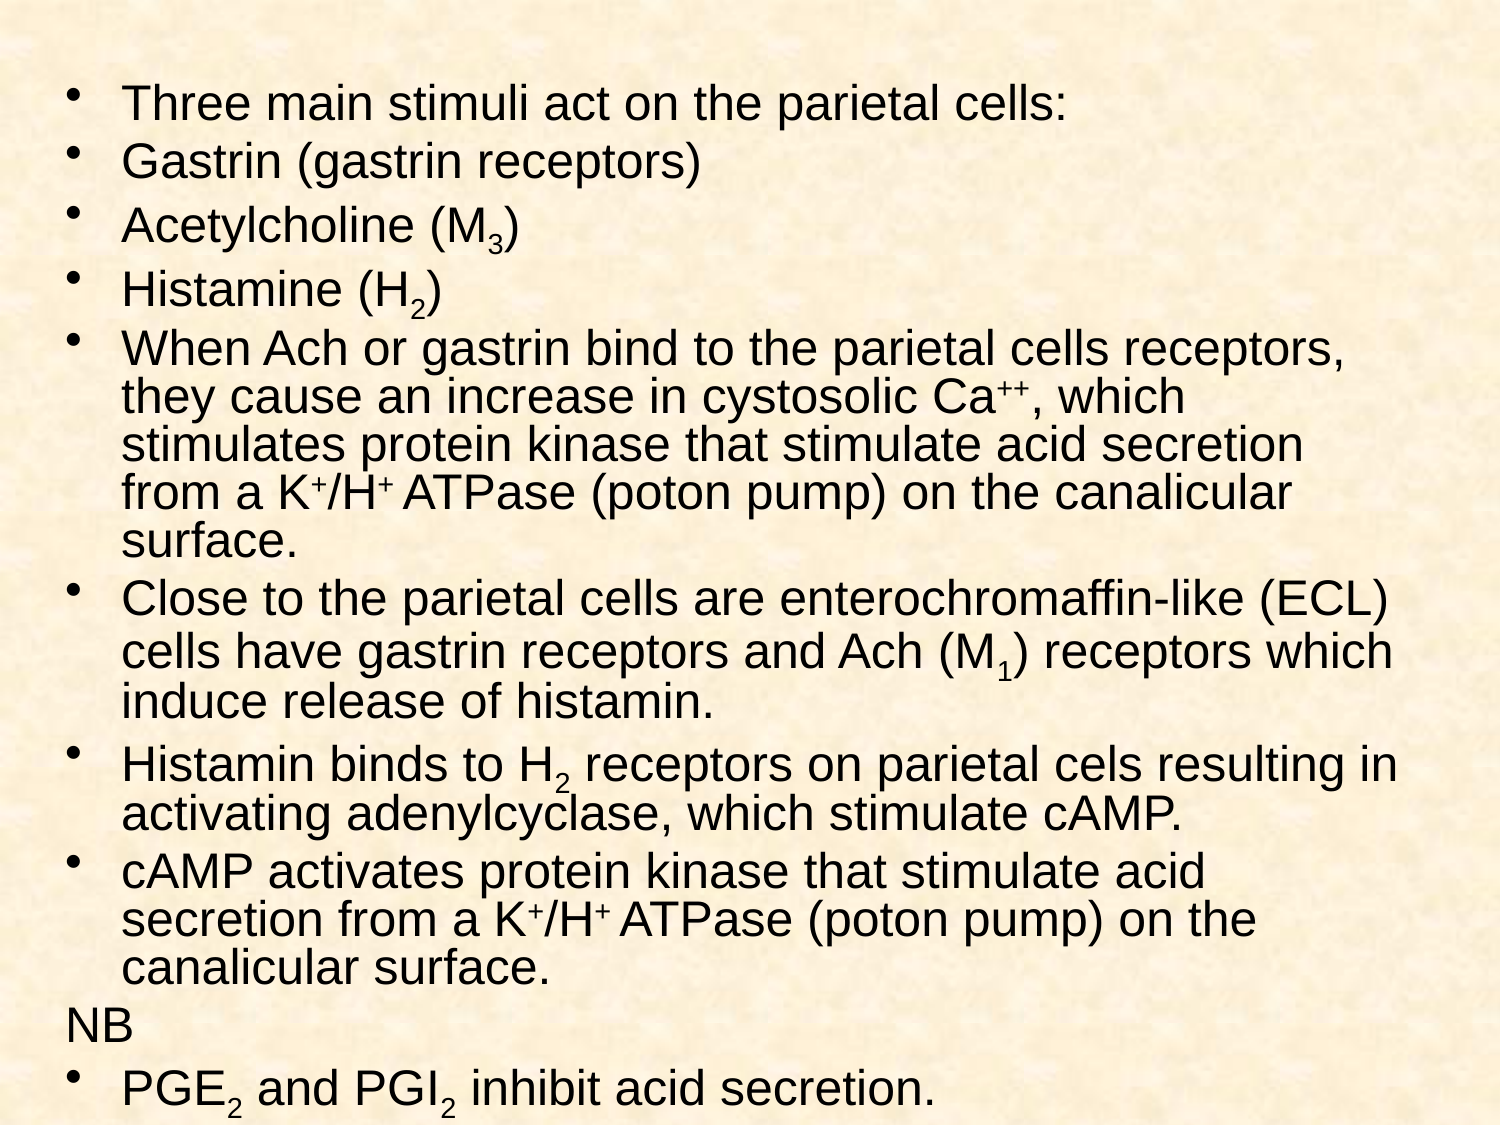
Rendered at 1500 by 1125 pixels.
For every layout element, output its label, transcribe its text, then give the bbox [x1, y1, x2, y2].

list Three main stimuli act on the parietal cells: Gastrin (gastrin receptors) Acetylcholine (M3) Histamine (H2) When Ach or gastrin bind to the parietal cells receptors, they cause an increase in cystosolic Ca++, which stimulates protein kinase that stimulate acid secretion from a K+/H+ ATPase (poton pump) on the canalicular surface. Close to the parietal cells are enterochromaffin-like (ECL) cells have gastrin receptors and Ach (M1) receptors which induce release of histamin. Histamin binds to H2 receptors on parietal cels resulting in activating adenylcyclase, which stimulate cAMP. cAMP activates protein kinase that stimulate acid secretion from a K+/H+ ATPase (poton pump) on the canalicular surface. NB PGE2 and PGI2 inhibit acid secretion. [50, 75, 1425, 1063]
picture [0, 0, 1500, 1125]
